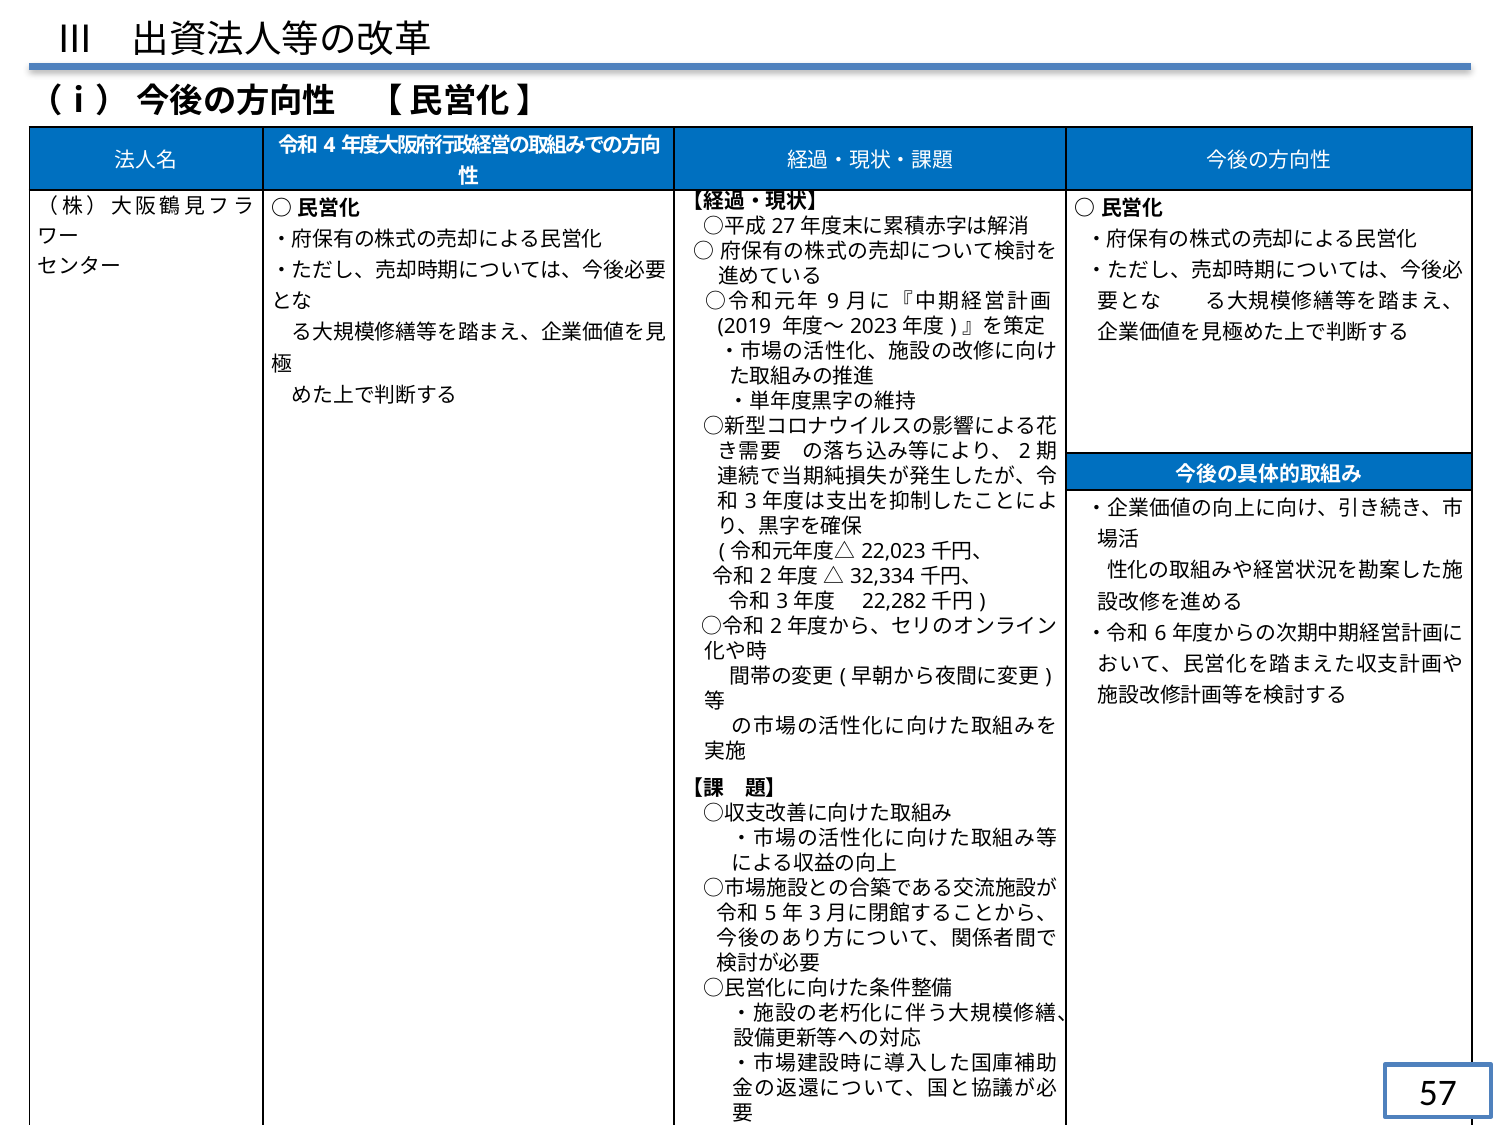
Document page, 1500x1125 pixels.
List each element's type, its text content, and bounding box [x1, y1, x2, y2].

table_cell ・企業価値の向上に向け、引き続き、市場活 性化の取組みや経営状況を勘案した施設改修を進める ・令和6年度からの次期中期経営計画において、民営化を踏まえた収支計画や施設改修計画等を検討する [1067, 491, 1471, 1125]
table_cell 今後の具体的取組み [1067, 454, 1471, 489]
table_header 法人名 [30, 128, 262, 189]
text_box 57 [1383, 1062, 1493, 1119]
table_cell ○民営化 ・府保有の株式の売却による民営化 ・ただし、売却時期については、今後必要とな る大規模修繕等を踏まえ、企業価値を見極めた上で判断する [1067, 191, 1471, 452]
table_header 経過・現状・課題 [675, 128, 1065, 189]
text_box （ⅰ） 今後の方向性 【 民営化 】 [14, 71, 566, 127]
table_cell ○民営化 ・府保有の株式の売却による民営化 ・ただし、売却時期については、今後必要とな る大規模修繕等を踏まえ、企業価値を見極 めた上で判断する [264, 191, 673, 1125]
table_cell 【経過・現状】 ○平成27年度末に累積赤字は解消 ○府保有の株式の売却について検討を進めている ○令和元年9月に『中期経営計画(2019 年度～2023年度)』を策定 ・市場の活性化、施設の改修に向けた取組みの推進 ・単年度黒字の維持 ○新型コロナウイルスの影響による花き需要 の落ち込み等により、2期連続で当期純損失が発生したが、令和3年度は支出を抑制したことにより、黒字を確保 (令和元年度△22,023千円、 令和2年度 △32,334千円、 令和3年度 22,282千円) ○令和2年度から、セリのオンライン化や時 間帯の変更(早朝から夜間に変更)等 の市場の活性化に向けた取組みを実施 【課 題】 ○収支改善に向けた取組み ・市場の活性化に向けた取組み等による収益の向上 ○市場施設との合築である交流施設が令和5年3月に閉館することから、今後のあり方について、関係者間で検討が必要 ○民営化に向けた条件整備 ・施設の老朽化に伴う大規模修繕、設備更新等への対応 ・市場建設時に導入した国庫補助金の返還について、国と協議が必要 ・市場運営を支える卸売業者や仲卸業者等の理解・協力 など [675, 191, 1065, 1125]
table_cell （株）大阪鶴見フラワー センター [30, 191, 262, 1125]
text_box Ⅲ 出資法人等の改革 [4, 7, 1340, 67]
table_header 今後の方向性 [1067, 128, 1471, 189]
table_header 令和4年度大阪府行政経営の取組みでの方向性 [264, 128, 673, 189]
